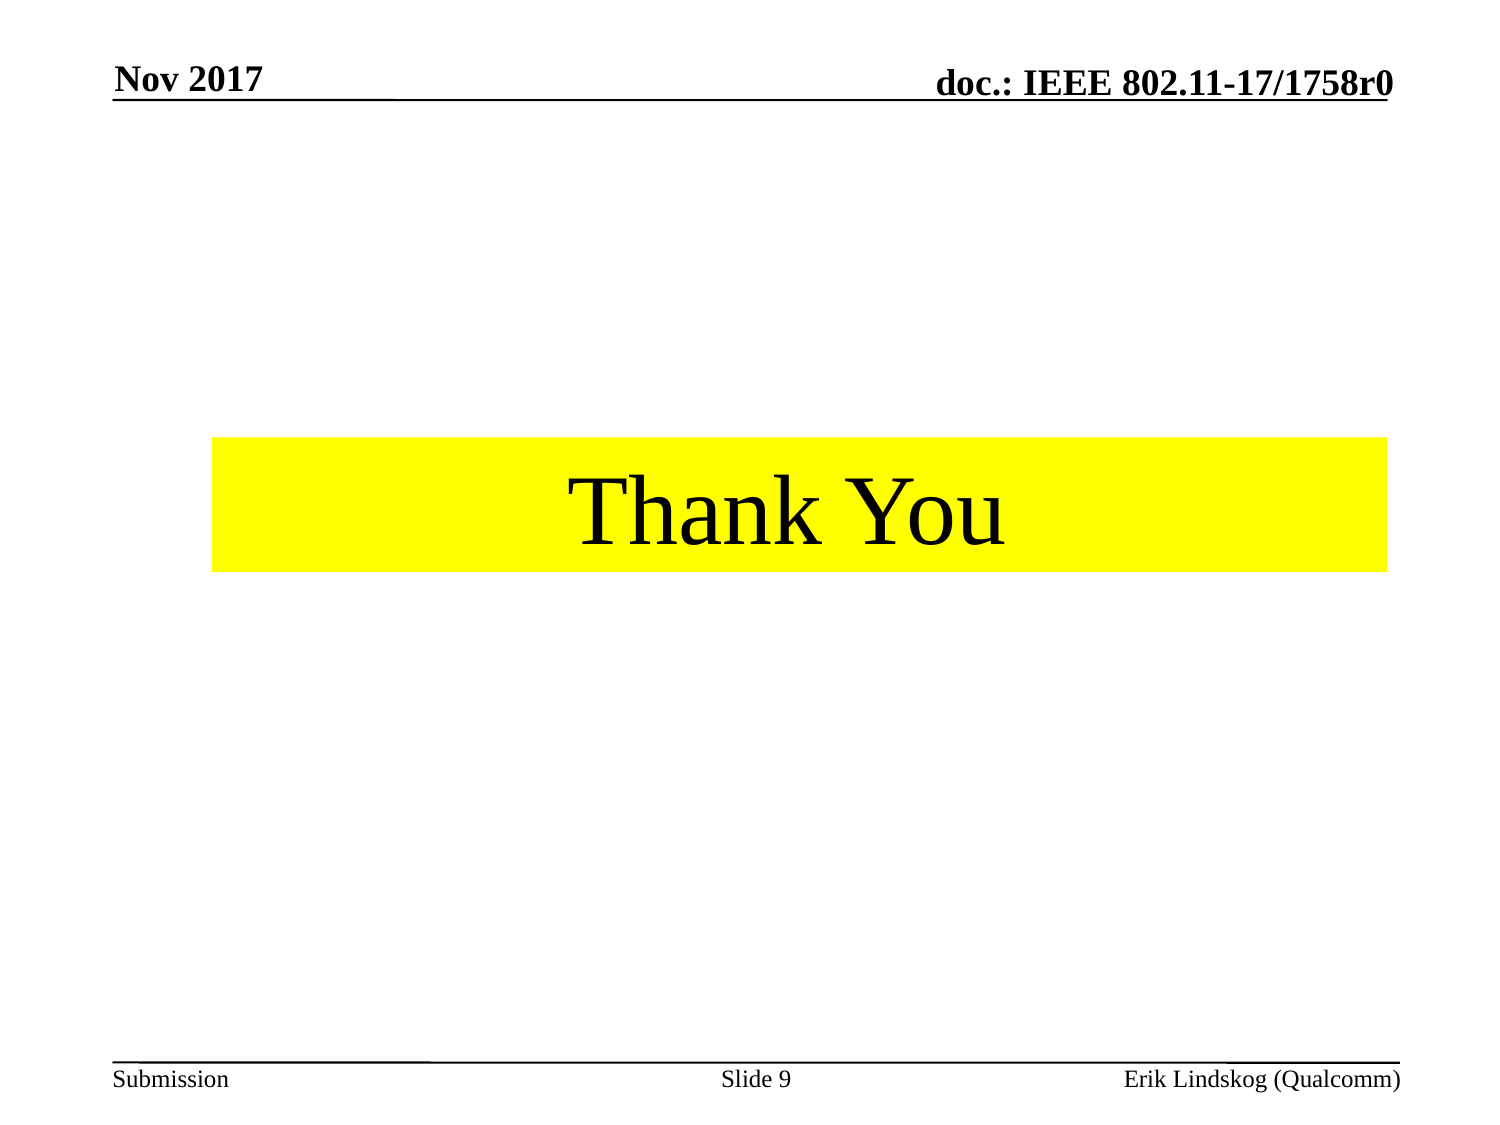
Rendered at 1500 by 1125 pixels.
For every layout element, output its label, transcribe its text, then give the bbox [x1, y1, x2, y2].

slide_number Slide 9 [712, 1061, 800, 1123]
text_box Thank You [212, 437, 1387, 573]
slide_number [114, 54, 423, 100]
footer Erik Lindskog (Qualcomm) [878, 1061, 1402, 1093]
